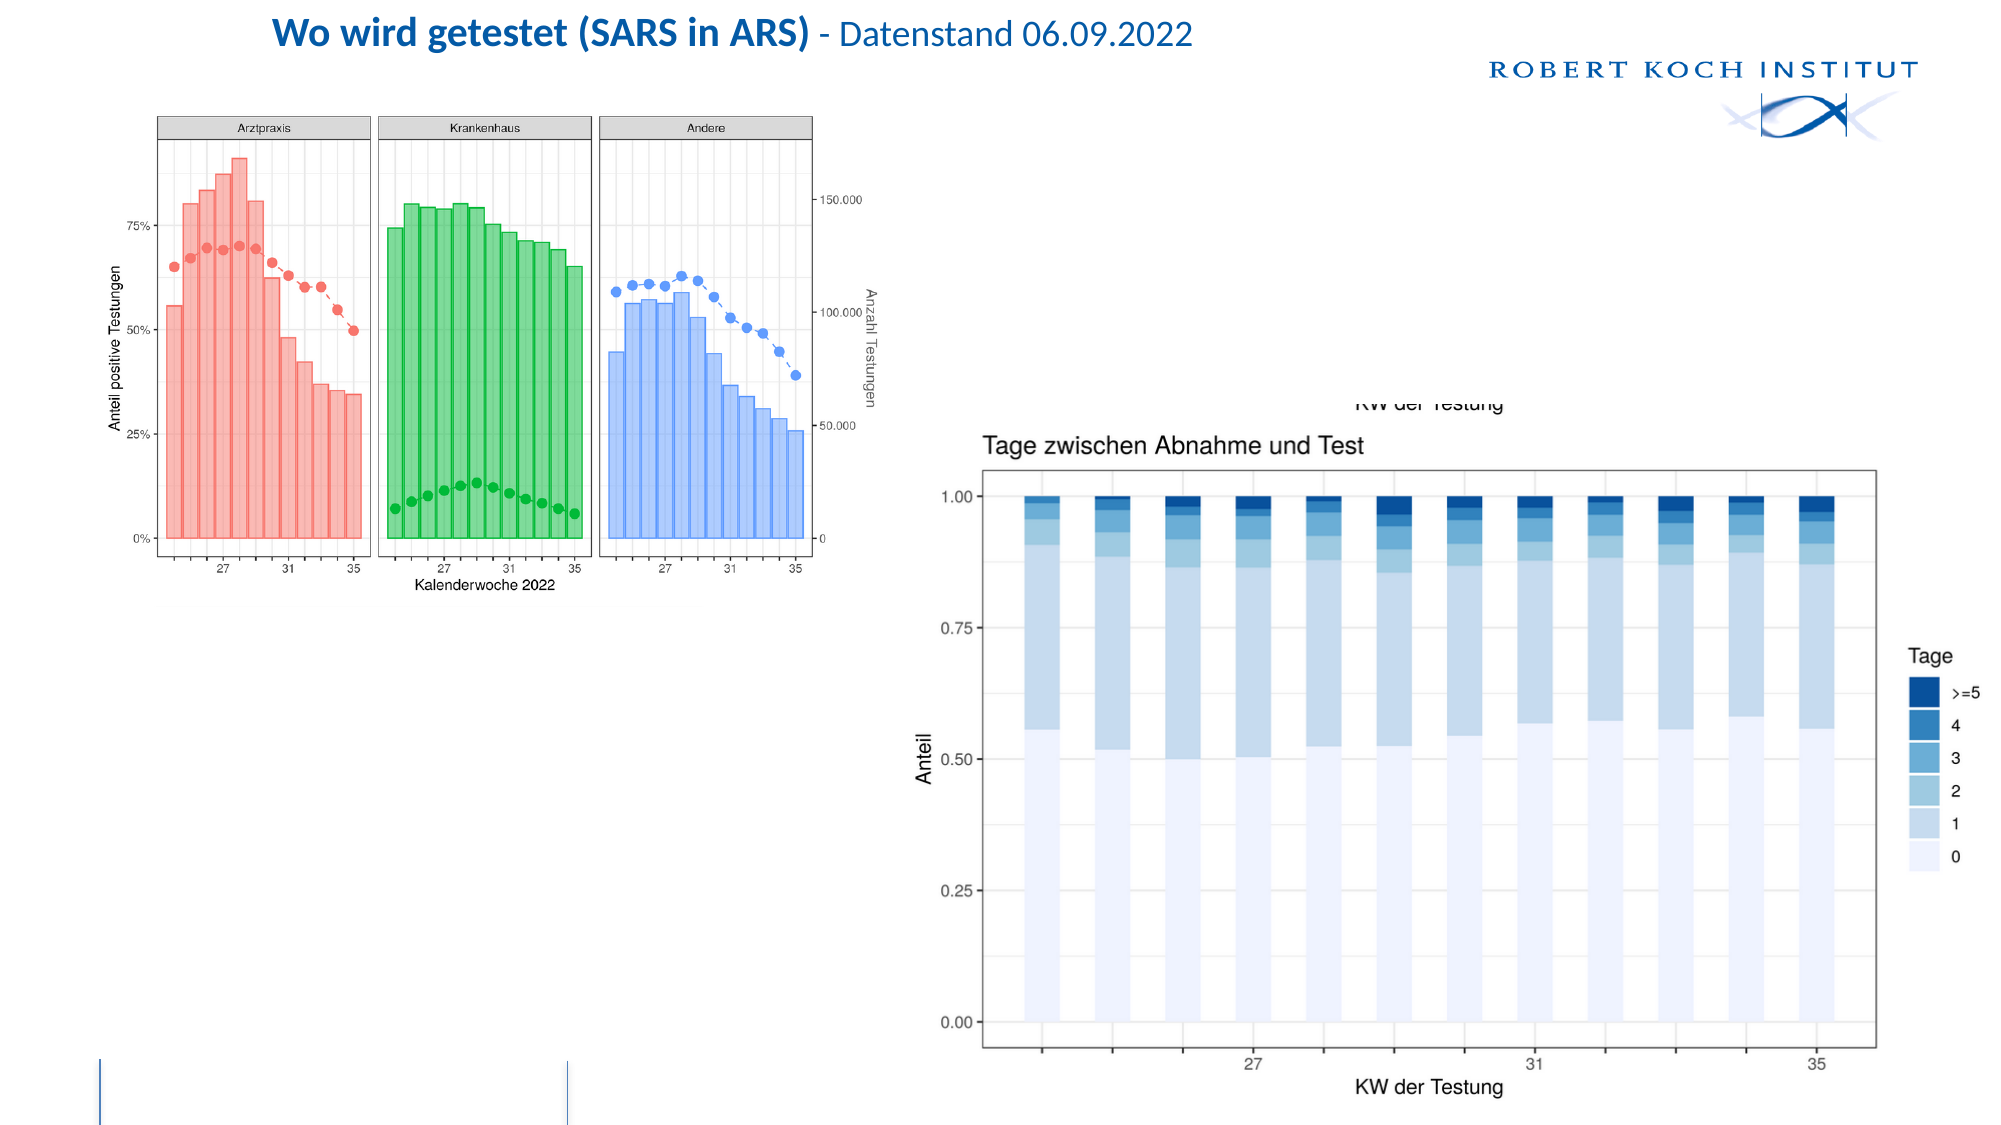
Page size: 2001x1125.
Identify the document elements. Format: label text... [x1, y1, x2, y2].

picture [1478, 53, 1929, 152]
picture [56, 101, 2000, 1125]
title Wo wird getestet (SARS in ARS) - Datenstand 06.09.2022 [271, 0, 1378, 102]
